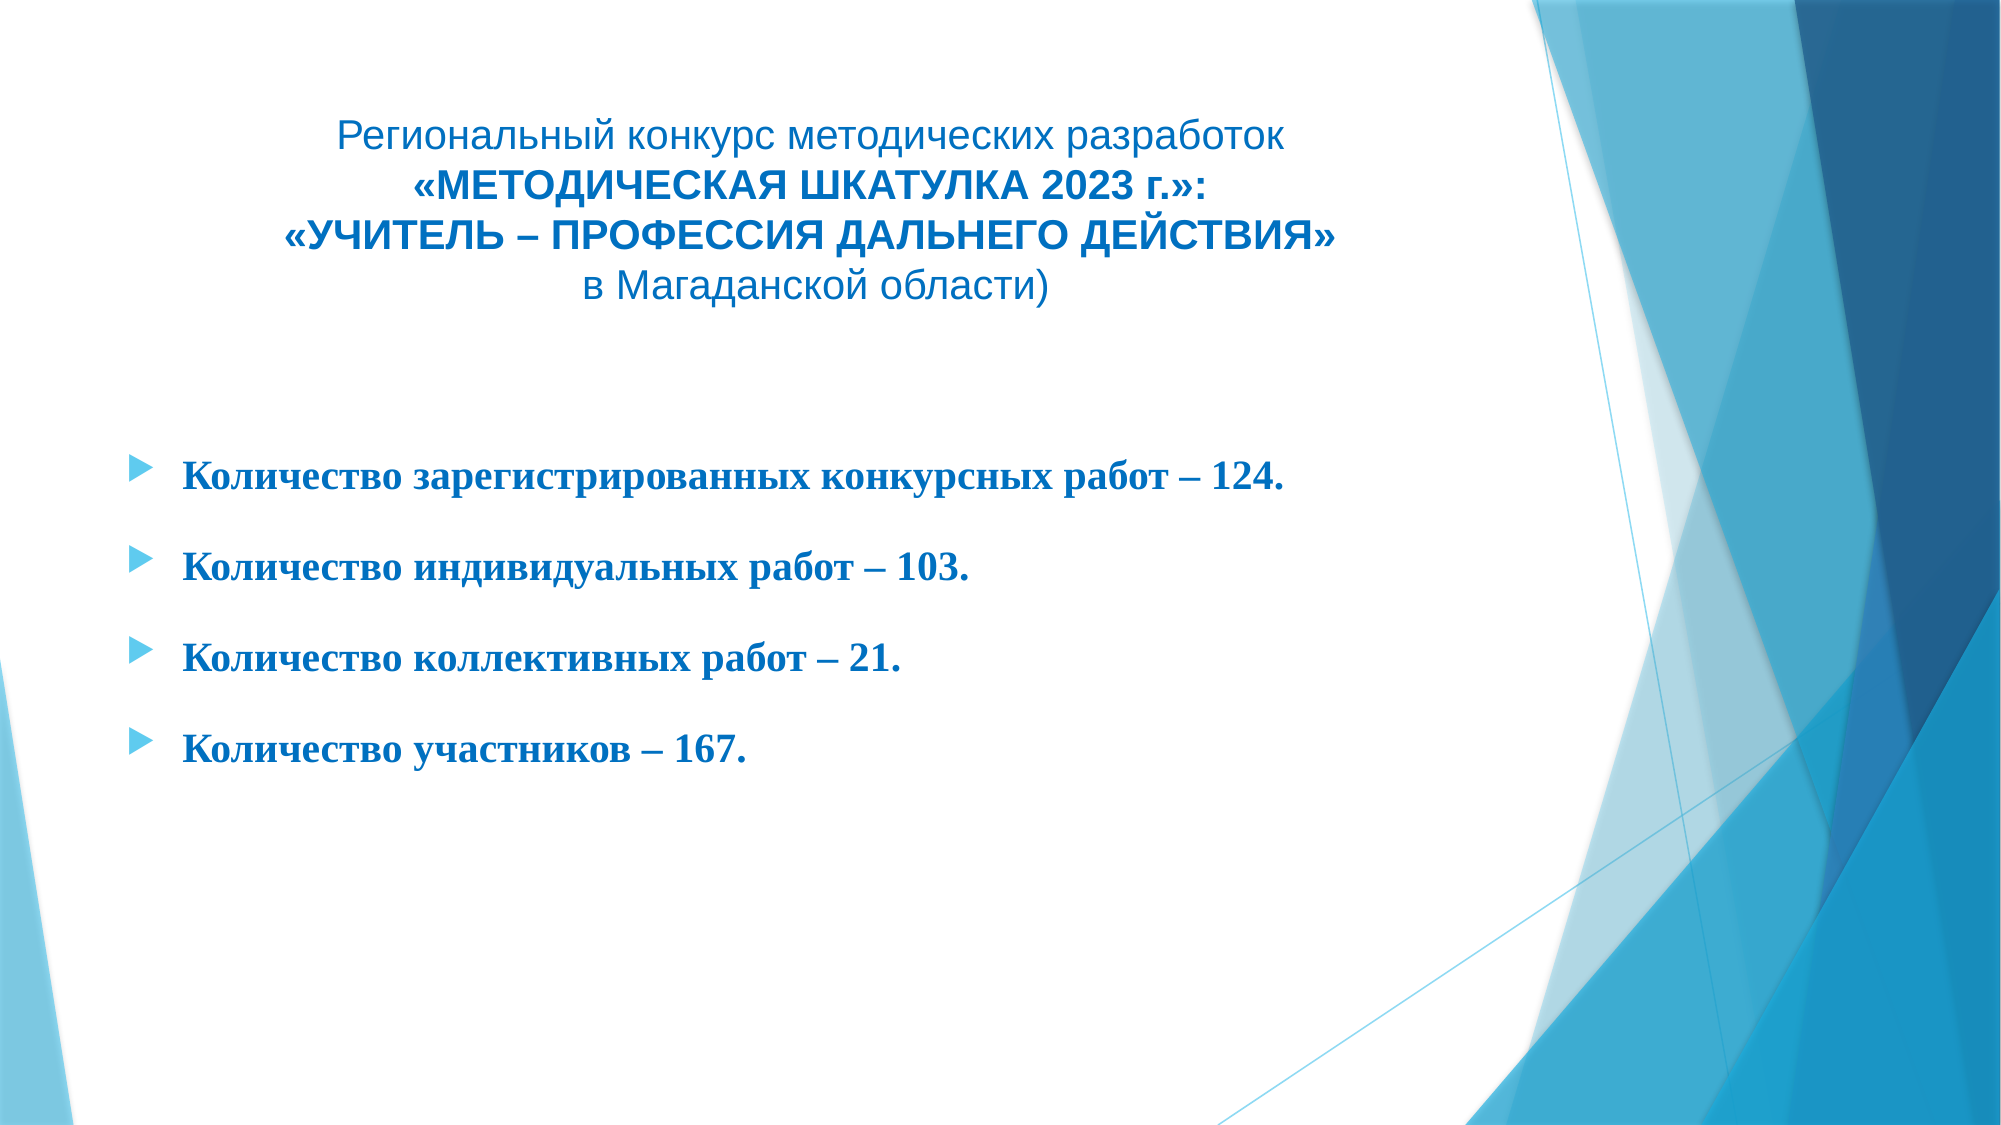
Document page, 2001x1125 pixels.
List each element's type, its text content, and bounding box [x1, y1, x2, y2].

title Региональный конкурс методических разработок «МЕТОДИЧЕСКАЯ ШКАТУЛКА 2023 г.»: «УЧИТЕЛЬ – ПРОФЕССИЯ ДАЛЬНЕГО ДЕЙСТВИЯ» в Магаданской области) [111, 99, 1522, 317]
list Количество зарегистрированных конкурсных работ – 124. Количество индивидуальных работ – 103. Количество коллективных работ – 21. Количество участников – 167. [111, 354, 1522, 992]
